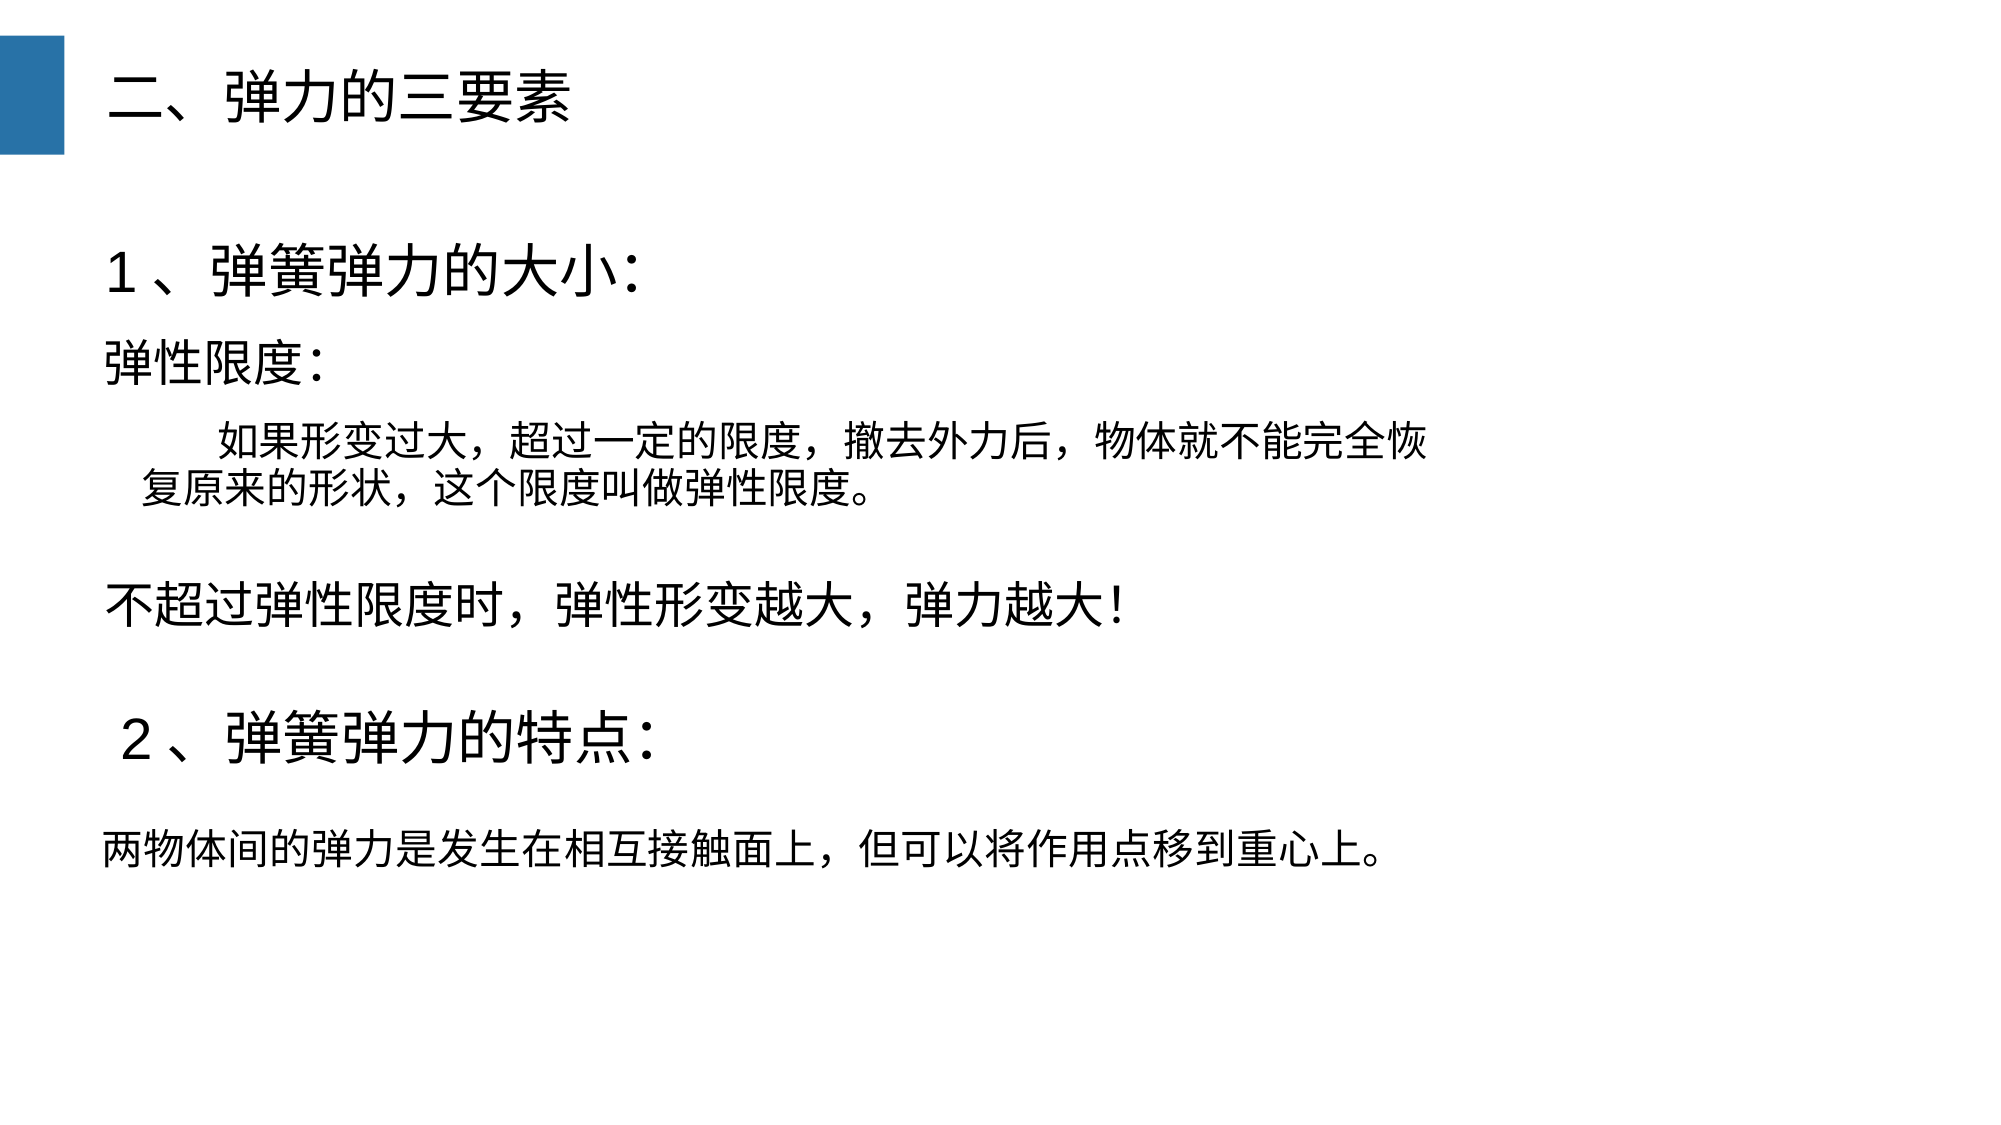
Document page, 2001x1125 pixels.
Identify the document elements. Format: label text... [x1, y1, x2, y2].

text_box 二、弹力的三要素 [91, 53, 588, 138]
text_box 不超过弹性限度时，弹性形变越大，弹力越大！ [0, 533, 1378, 674]
list 弹性限度： 如果形变过大，超过一定的限度，撤去外力后，物体就不能完全恢复原来的形状，这个限度叫做弹性限度。 [88, 330, 1460, 682]
text_box 1、弹簧弹力的大小： [74, 222, 1185, 316]
text_box 两物体间的弹力是发生在相互接触面上，但可以将作用点移到重心上。 [9, 815, 1378, 881]
text_box 2、弹簧弹力的特点： [88, 689, 1200, 784]
